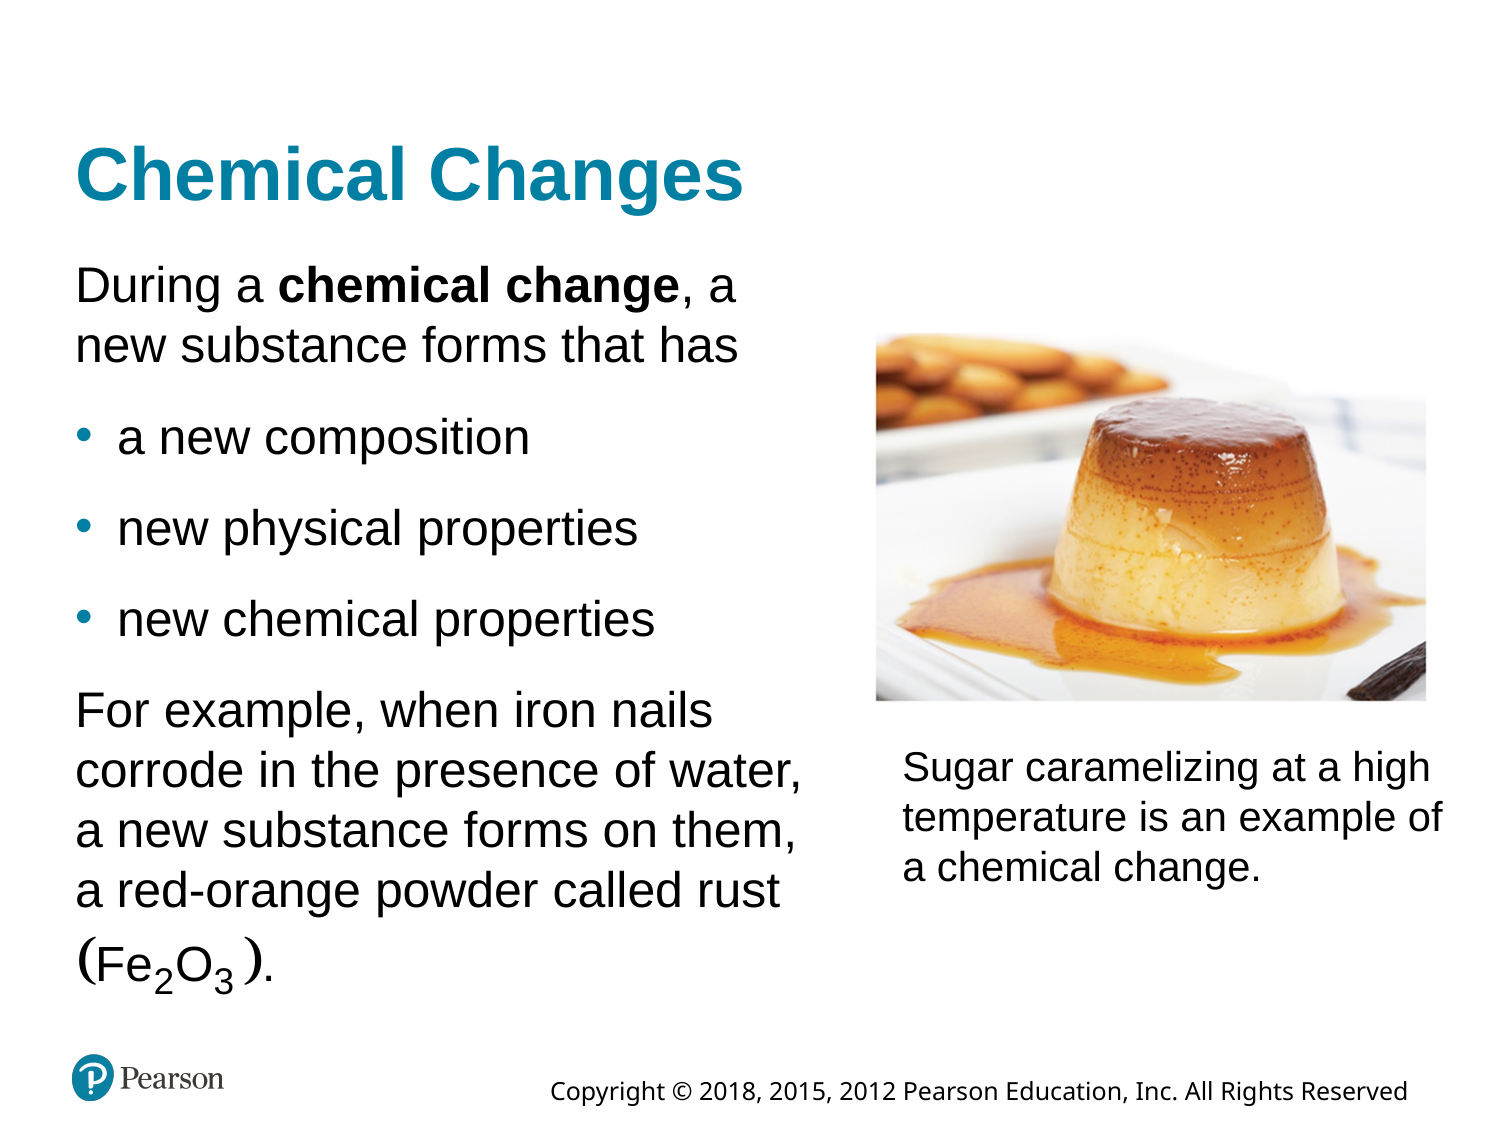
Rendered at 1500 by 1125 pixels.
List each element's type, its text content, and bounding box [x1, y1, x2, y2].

picture [80, 1063, 106, 1088]
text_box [74, 931, 279, 1007]
title Chemical Changes [75, 35, 1425, 216]
list During a chemical change, a new substance forms that has a new composition new physical properties new chemical properties [75, 252, 828, 656]
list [871, 329, 1429, 704]
picture [72, 1054, 88, 1070]
picture [98, 1054, 224, 1101]
list Sugar caramelizing at a high temperature is an example of a chemical change. [902, 739, 1467, 915]
list For example, when iron nails corrode in the presence of water, a new substance forms on them, a red-orange powder called rust [75, 677, 838, 925]
picture [72, 1087, 83, 1101]
